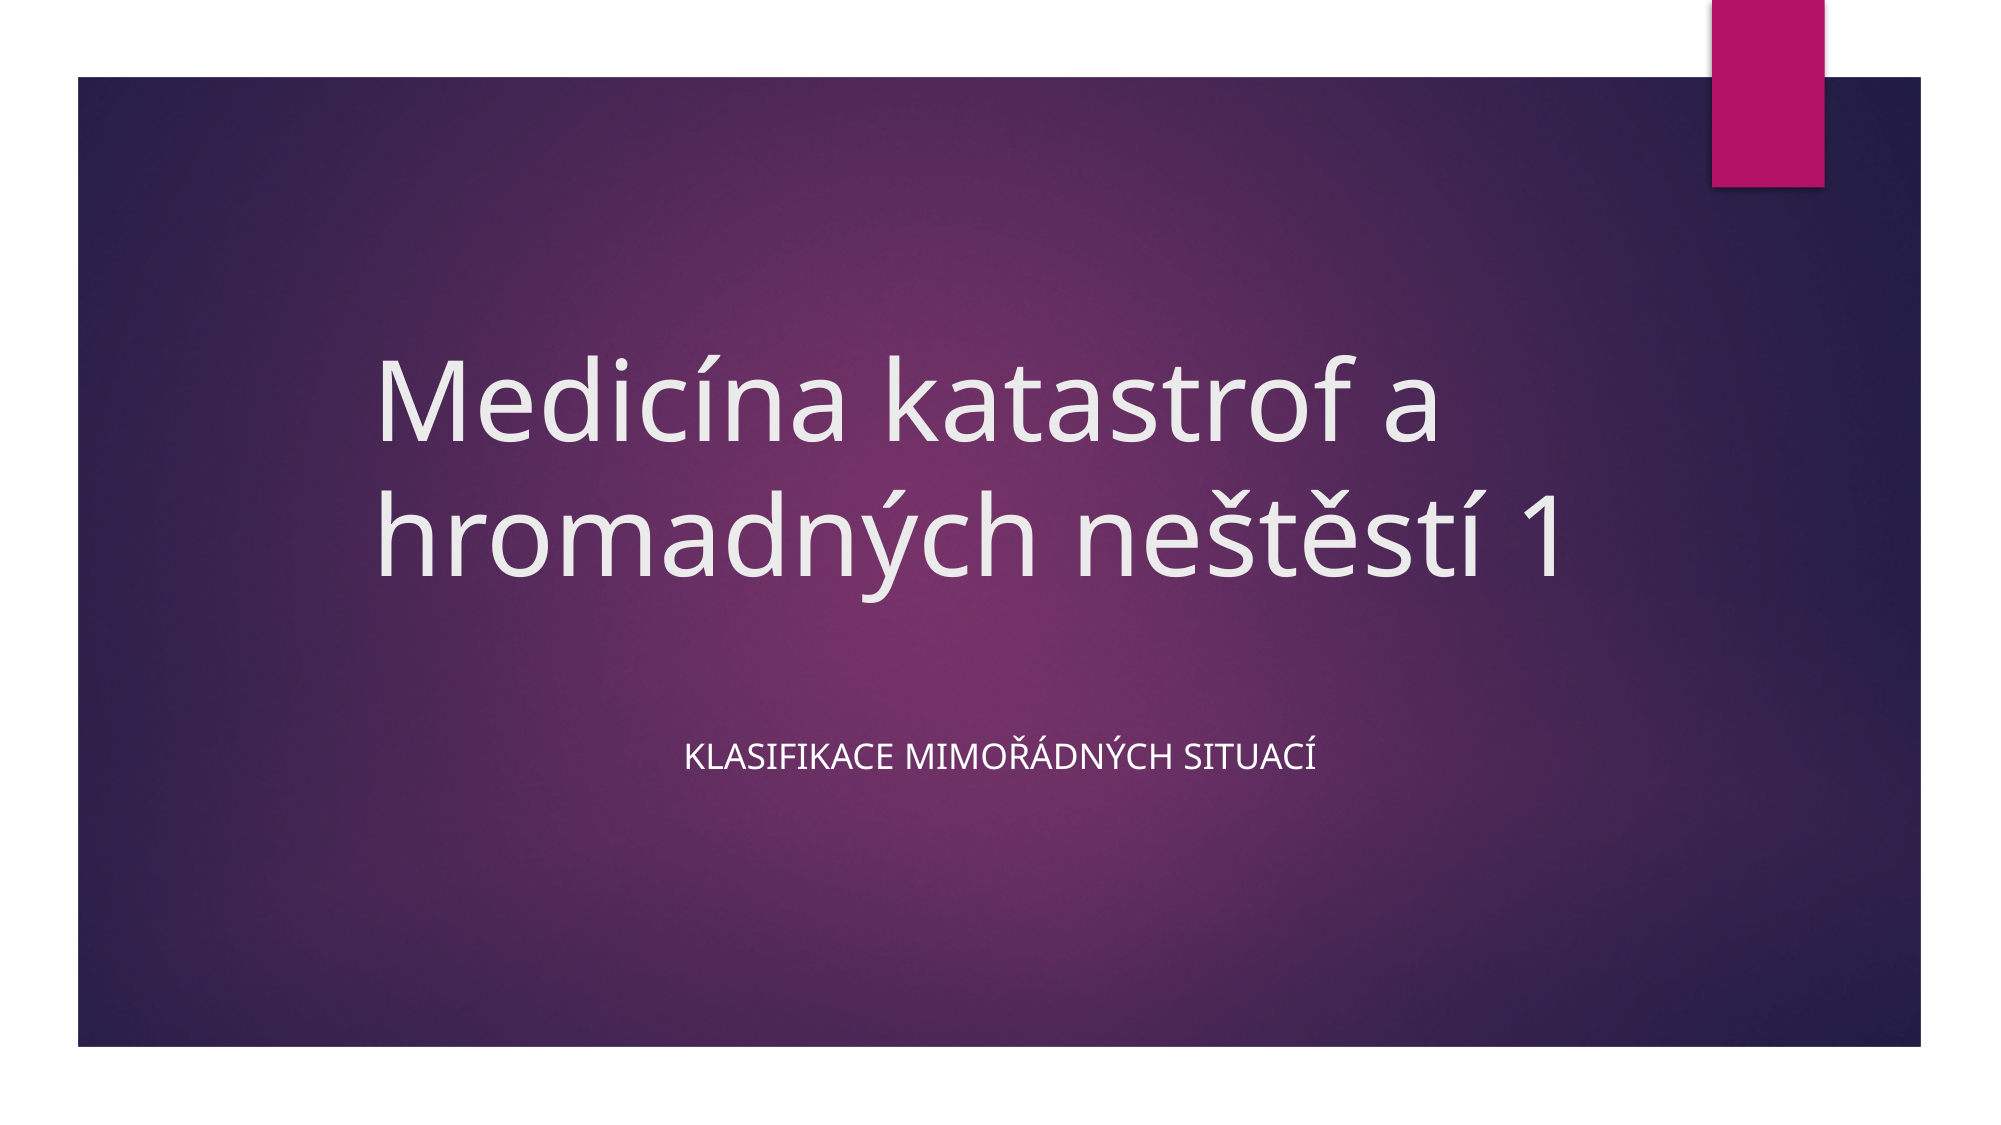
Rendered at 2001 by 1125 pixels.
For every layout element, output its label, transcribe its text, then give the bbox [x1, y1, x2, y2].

text_box KLASIFIKACE MIMOŘÁDNÝCH SITUACÍ [521, 696, 1479, 784]
title Medicína katastrof a hromadných neštěstí 1 [357, 293, 1643, 607]
